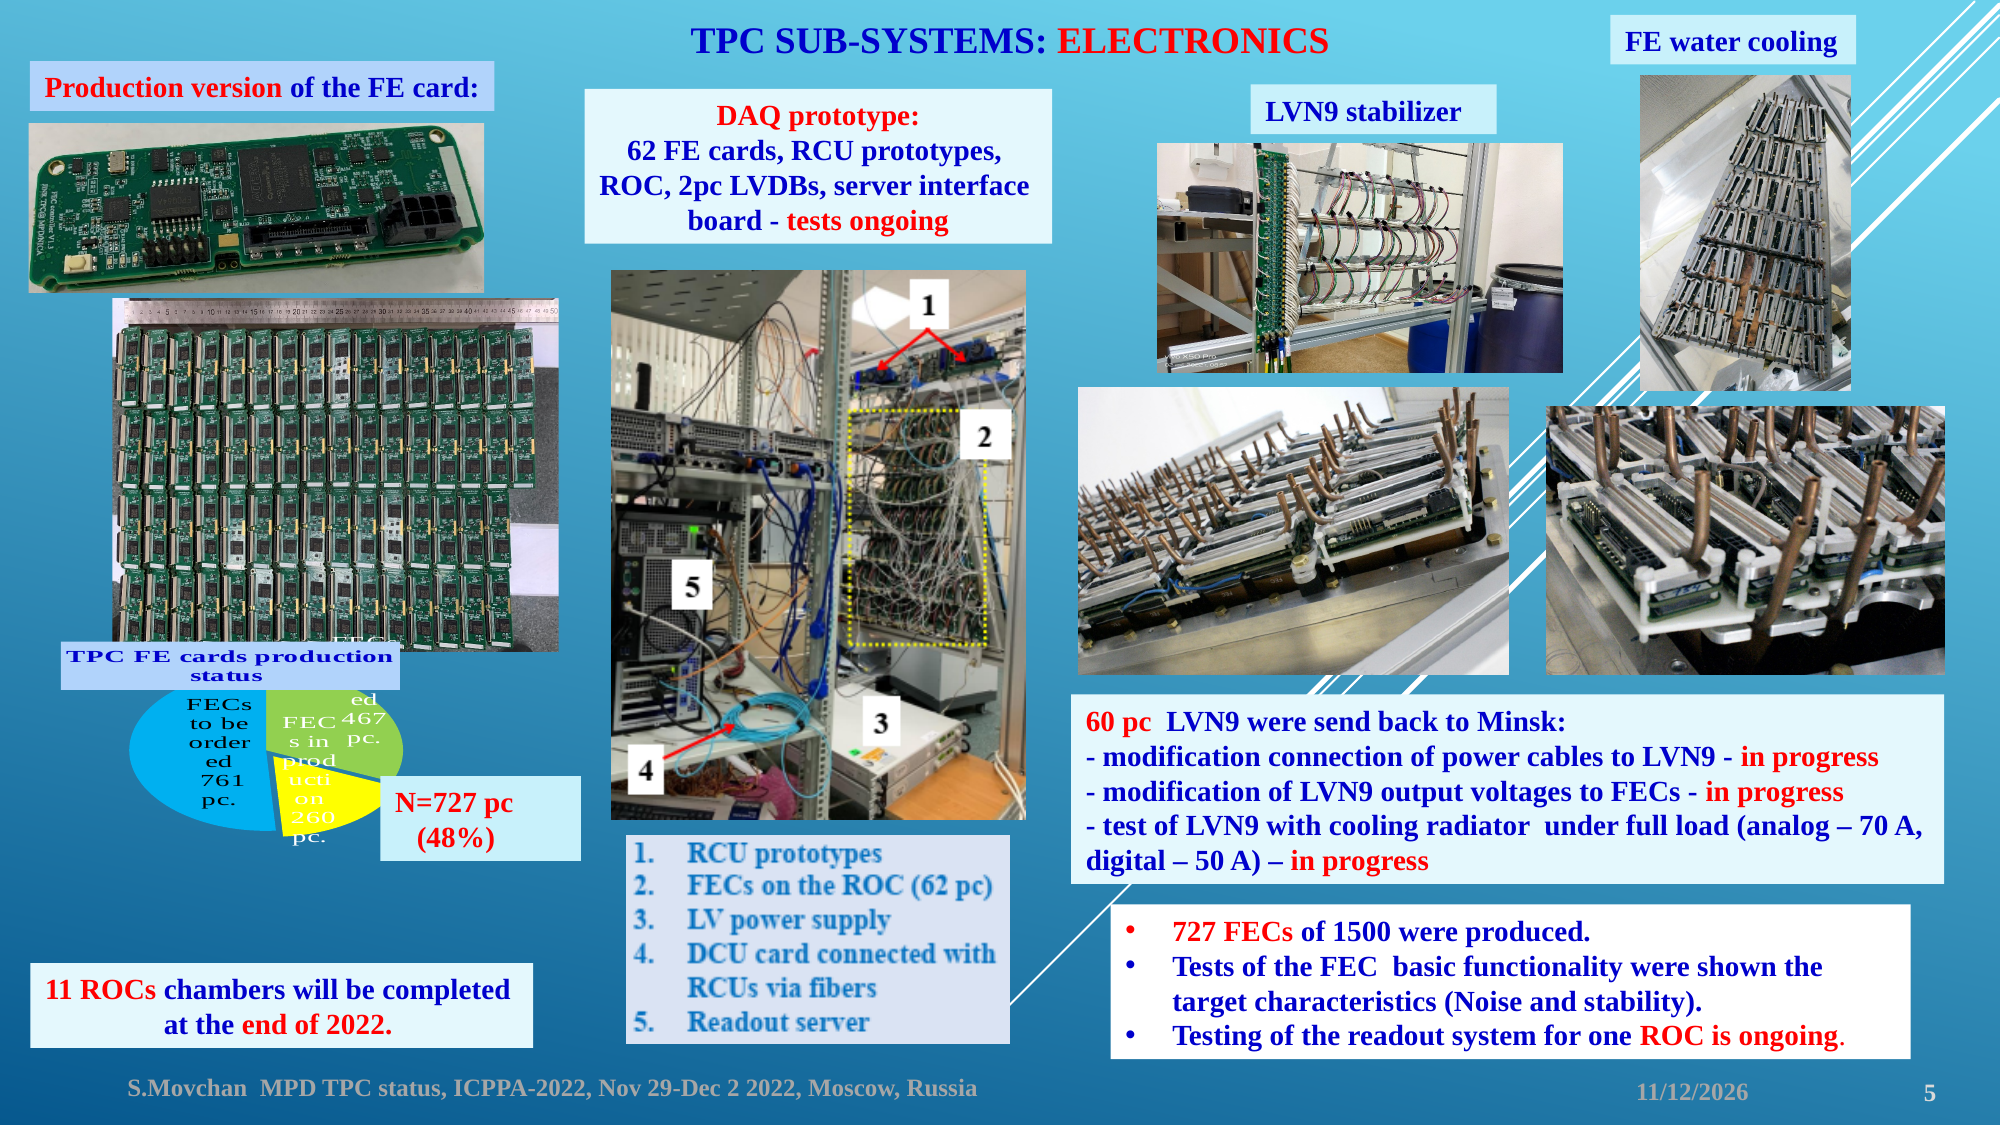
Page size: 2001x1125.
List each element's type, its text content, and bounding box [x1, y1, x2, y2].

picture [111, 298, 559, 652]
text_box 11 ROCs chambers will be completed at the end of 2022. [30, 963, 534, 1048]
text_box FE water cooling [1610, 14, 1857, 65]
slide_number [1592, 1075, 1764, 1104]
picture [28, 123, 485, 294]
footer S.Movchan MPD TPC status, ICPPA-2022, Nov 29-Dec 2 2022, Moscow, Russia [112, 1063, 1026, 1124]
picture [626, 835, 1011, 1044]
picture [1545, 406, 1945, 675]
slide_number 5 [1856, 1060, 1952, 1115]
text_box DAQ prototype: 62 FE cards, RCU prototypes, ROC, 2pc LVDBs, server interface board - tests ongoing [584, 88, 1053, 244]
picture [1640, 74, 1852, 391]
text_box Production version of the FE card: [29, 61, 495, 111]
text_box 727 FECs of 1500 were produced. Tests of the FEC basic functionality were shown the target characteristics (Noise and stability). Testing of the readout system for one ROC is ongoing. [1110, 904, 1911, 1060]
title TPC Sub-systems: electronics [353, 6, 1667, 69]
text_box N=727 pc (48%) [454, 776, 581, 861]
chart [13, 588, 454, 959]
picture [611, 270, 1026, 820]
picture [1156, 143, 1563, 373]
picture [1077, 387, 1509, 675]
text_box LVN9 stabilizer [1250, 84, 1497, 135]
text_box 60 pc LVN9 were send back to Minsk: - modification connection of power cables to LVN9 - in progress - modification of LVN9 output voltages to FECs - in progress - test of LVN9 with cooling radiator under full load (analog – 70 A, digital – 50 A) – in progress [1071, 694, 1945, 884]
